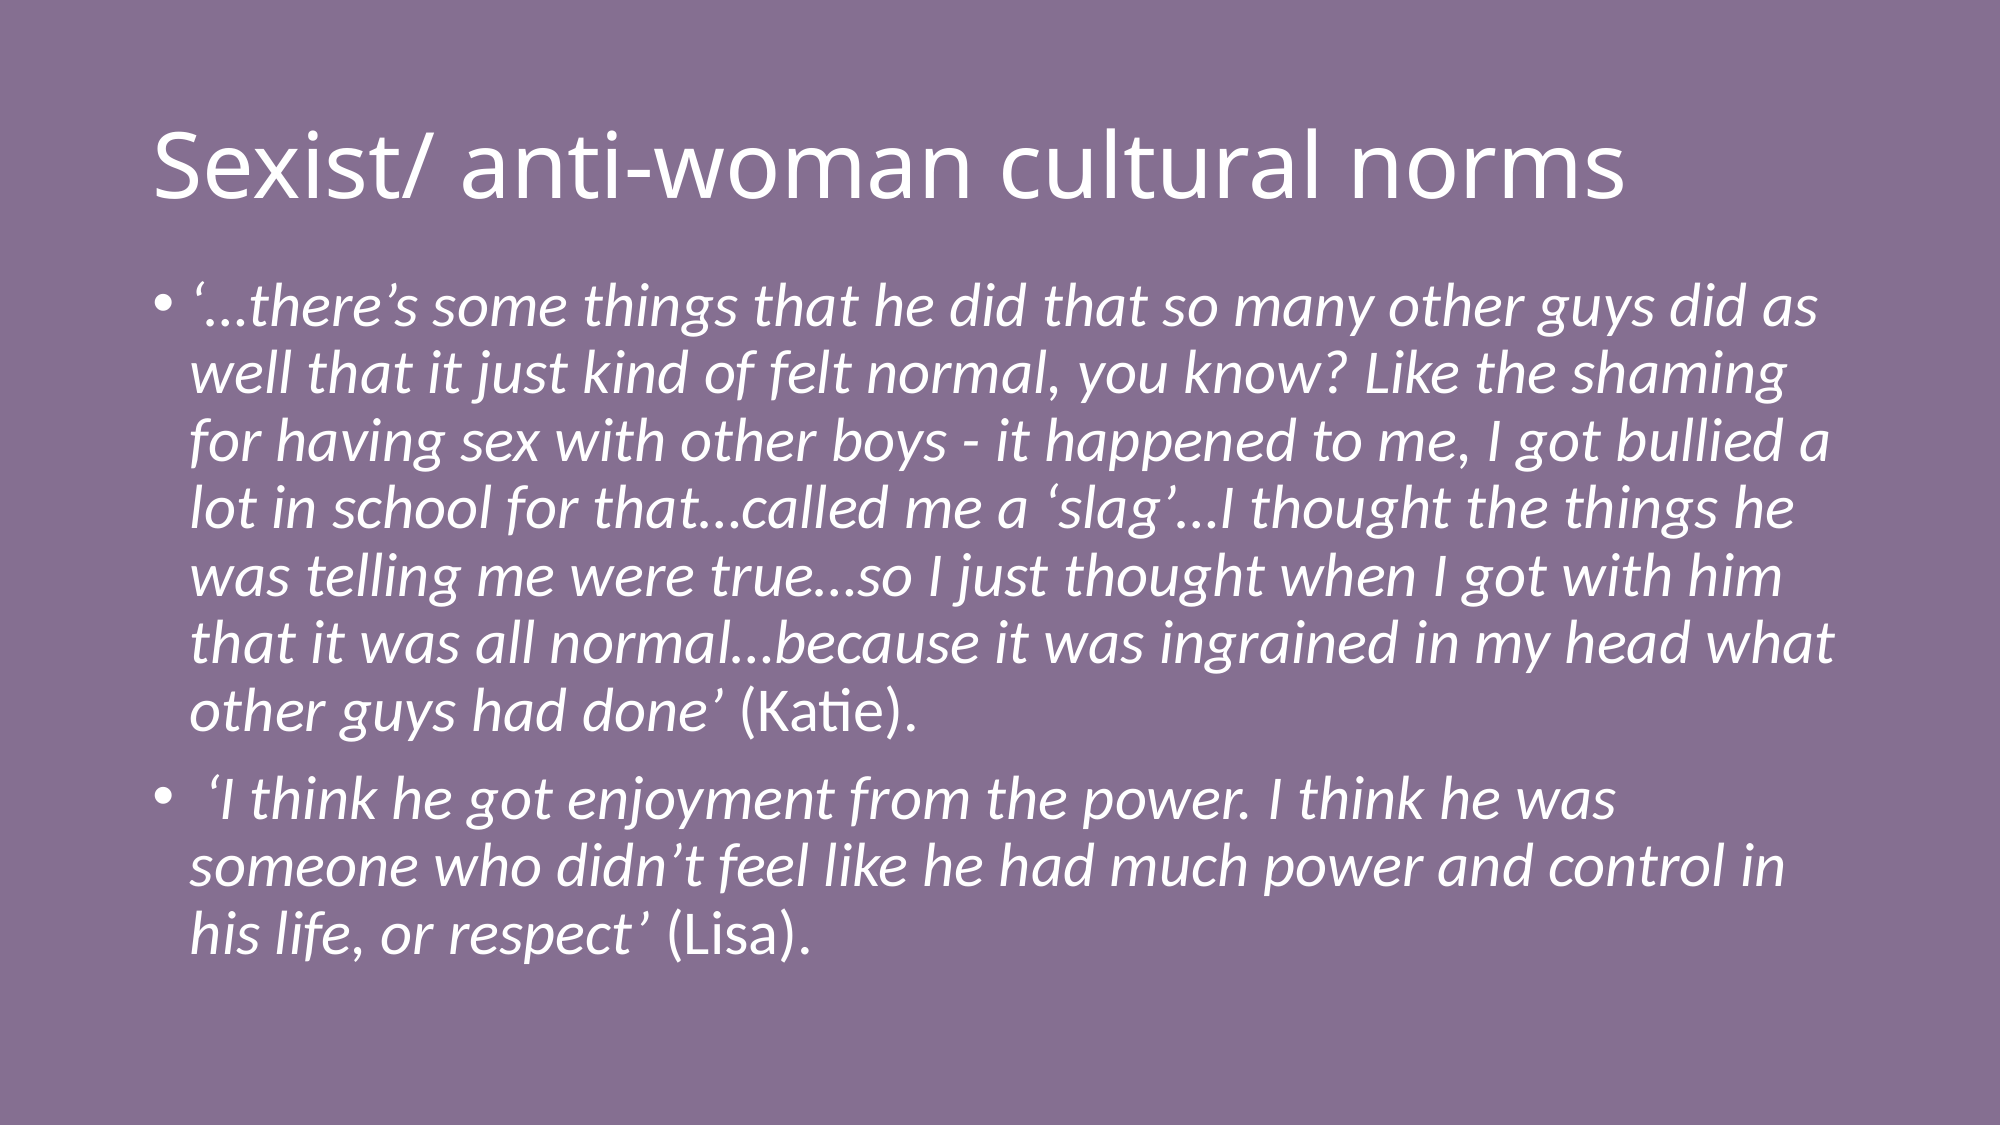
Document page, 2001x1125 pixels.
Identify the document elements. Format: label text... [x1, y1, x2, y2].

title Sexist/ anti-woman cultural norms [137, 59, 1863, 264]
list ‘…there’s some things that he did that so many other guys did as well that it just kind of felt normal, you know? Like the shaming for having sex with other boys - it happened to me, I got bullied a lot in school for that…called me a ‘slag’…I thought the things he was telling me were true…so I just thought when I got with him that it was all normal…because it was ingrained in my head what other guys had done’ (Katie). ‘I think he got enjoyment from the power. I think he was someone who didn’t feel like he had much power and control in his life, or respect’ (Lisa). [137, 264, 1863, 1066]
